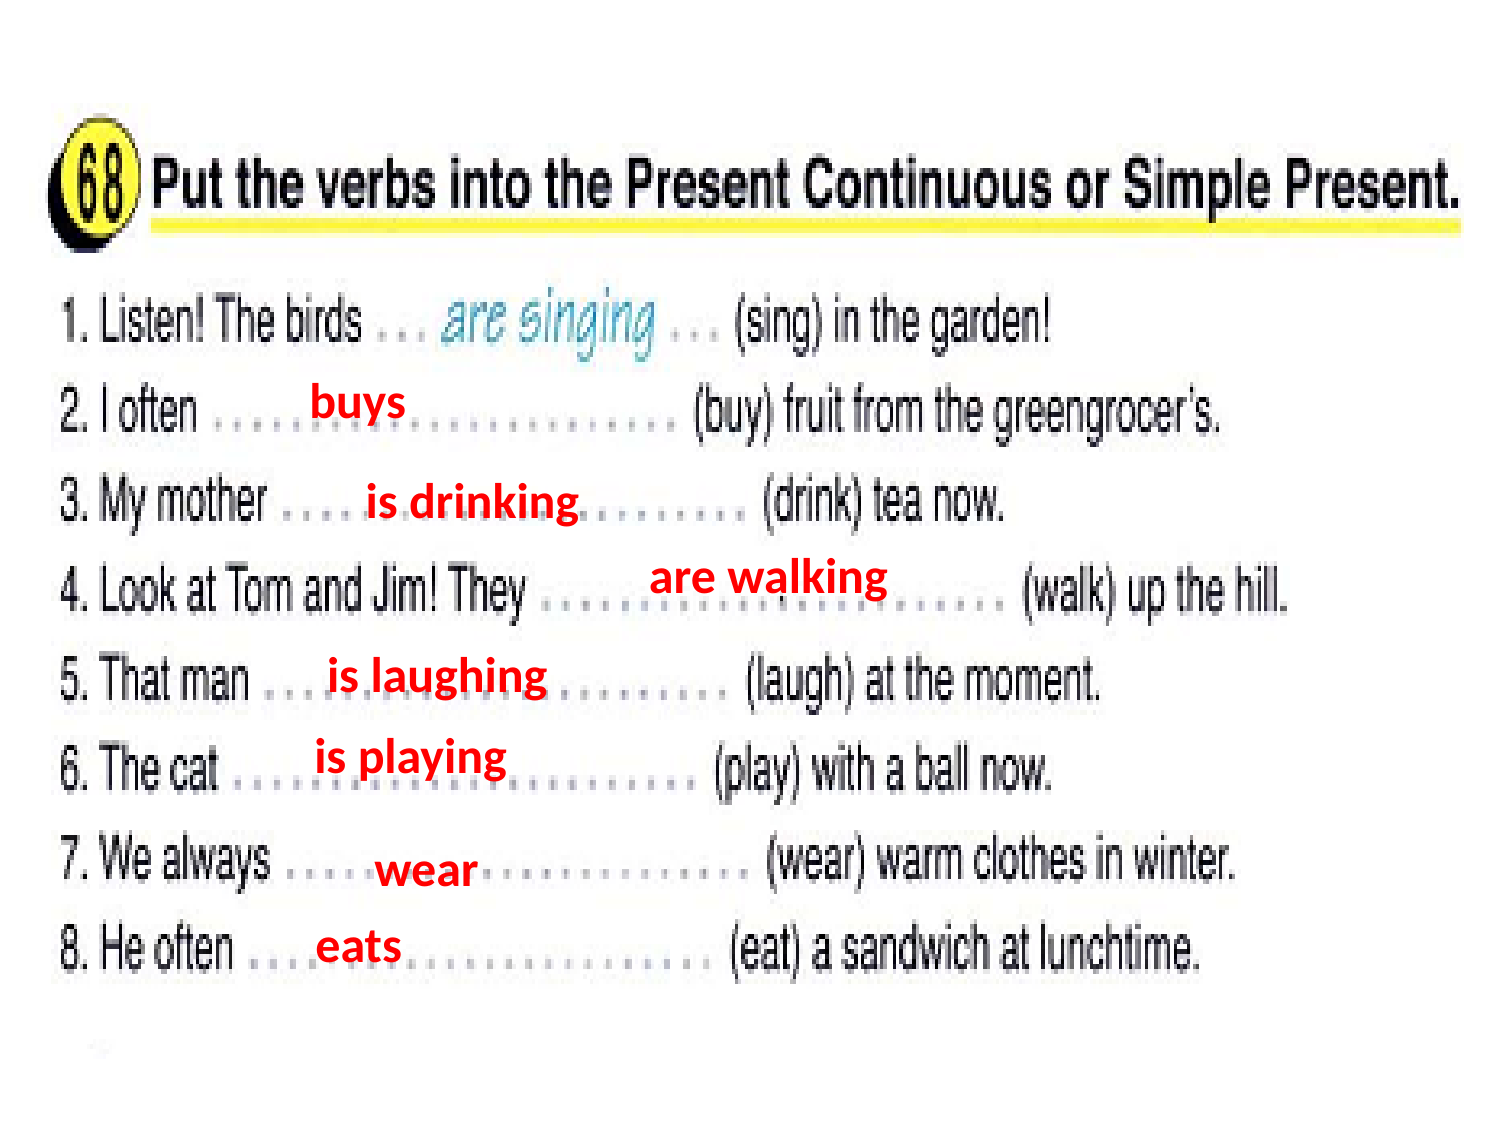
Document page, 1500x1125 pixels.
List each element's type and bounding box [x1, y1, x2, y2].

picture [29, 89, 1500, 1059]
